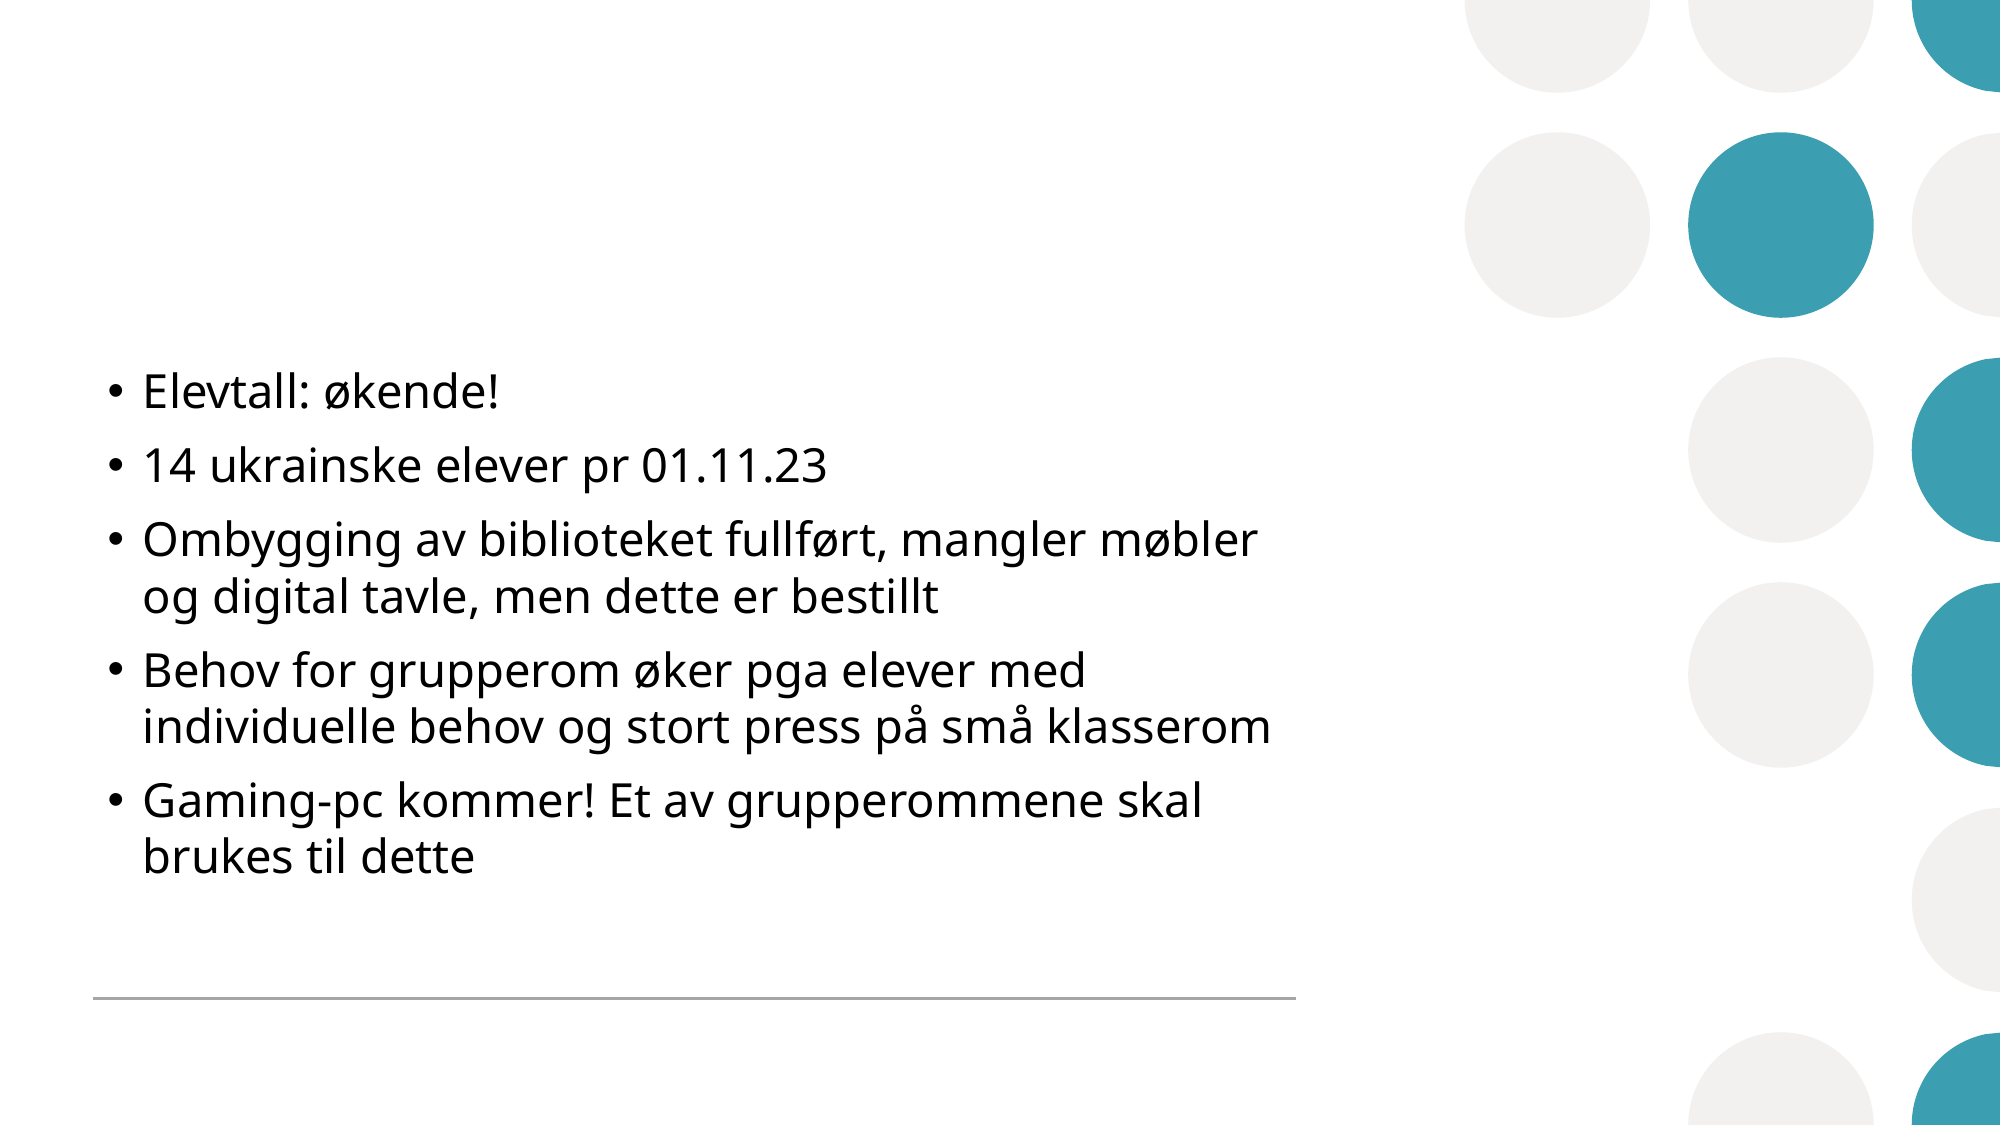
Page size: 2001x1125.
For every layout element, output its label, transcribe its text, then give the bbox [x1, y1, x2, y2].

list Elevtall: økende! 14 ukrainske elever pr 01.11.23 Ombygging av biblioteket fullført, mangler møbler og digital tavle, men dette er bestillt Behov for grupperom øker pga elever med individuelle behov og stort press på små klasserom Gaming-pc kommer! Et av grupperommene skal brukes til dette [92, 354, 1297, 946]
